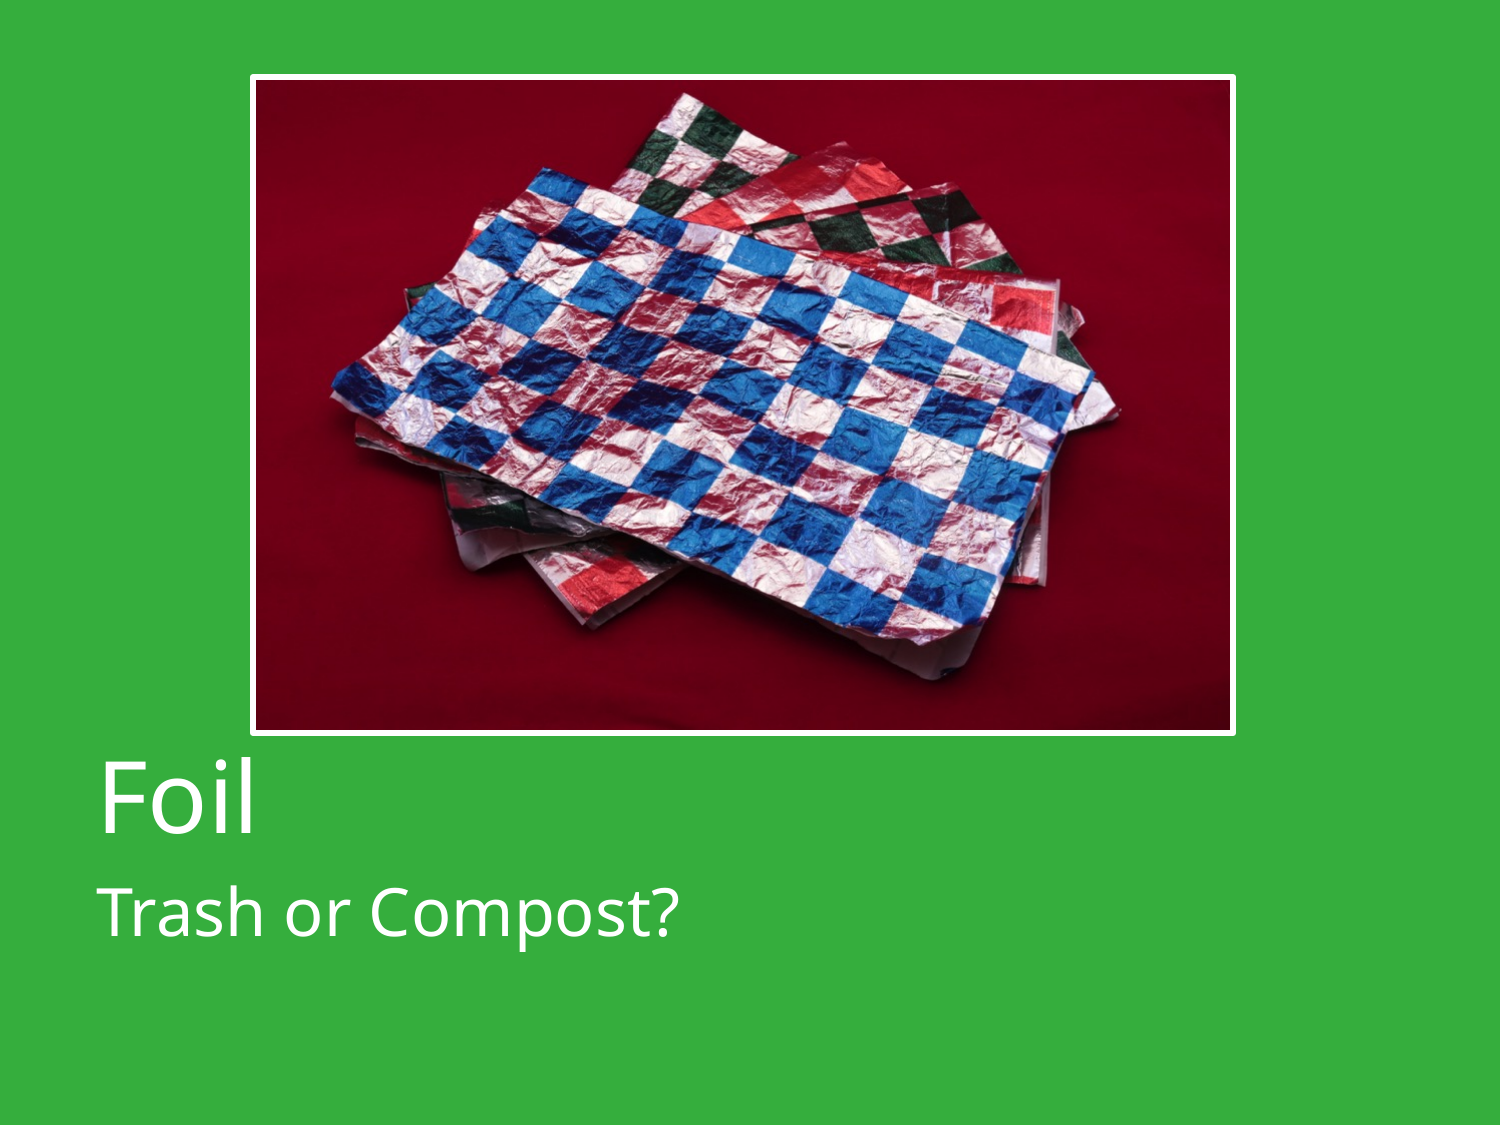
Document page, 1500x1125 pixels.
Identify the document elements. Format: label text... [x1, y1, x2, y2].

title Foil [81, 753, 1262, 861]
subtitle Trash or Compost? [81, 862, 1262, 1025]
picture [255, 79, 1231, 731]
